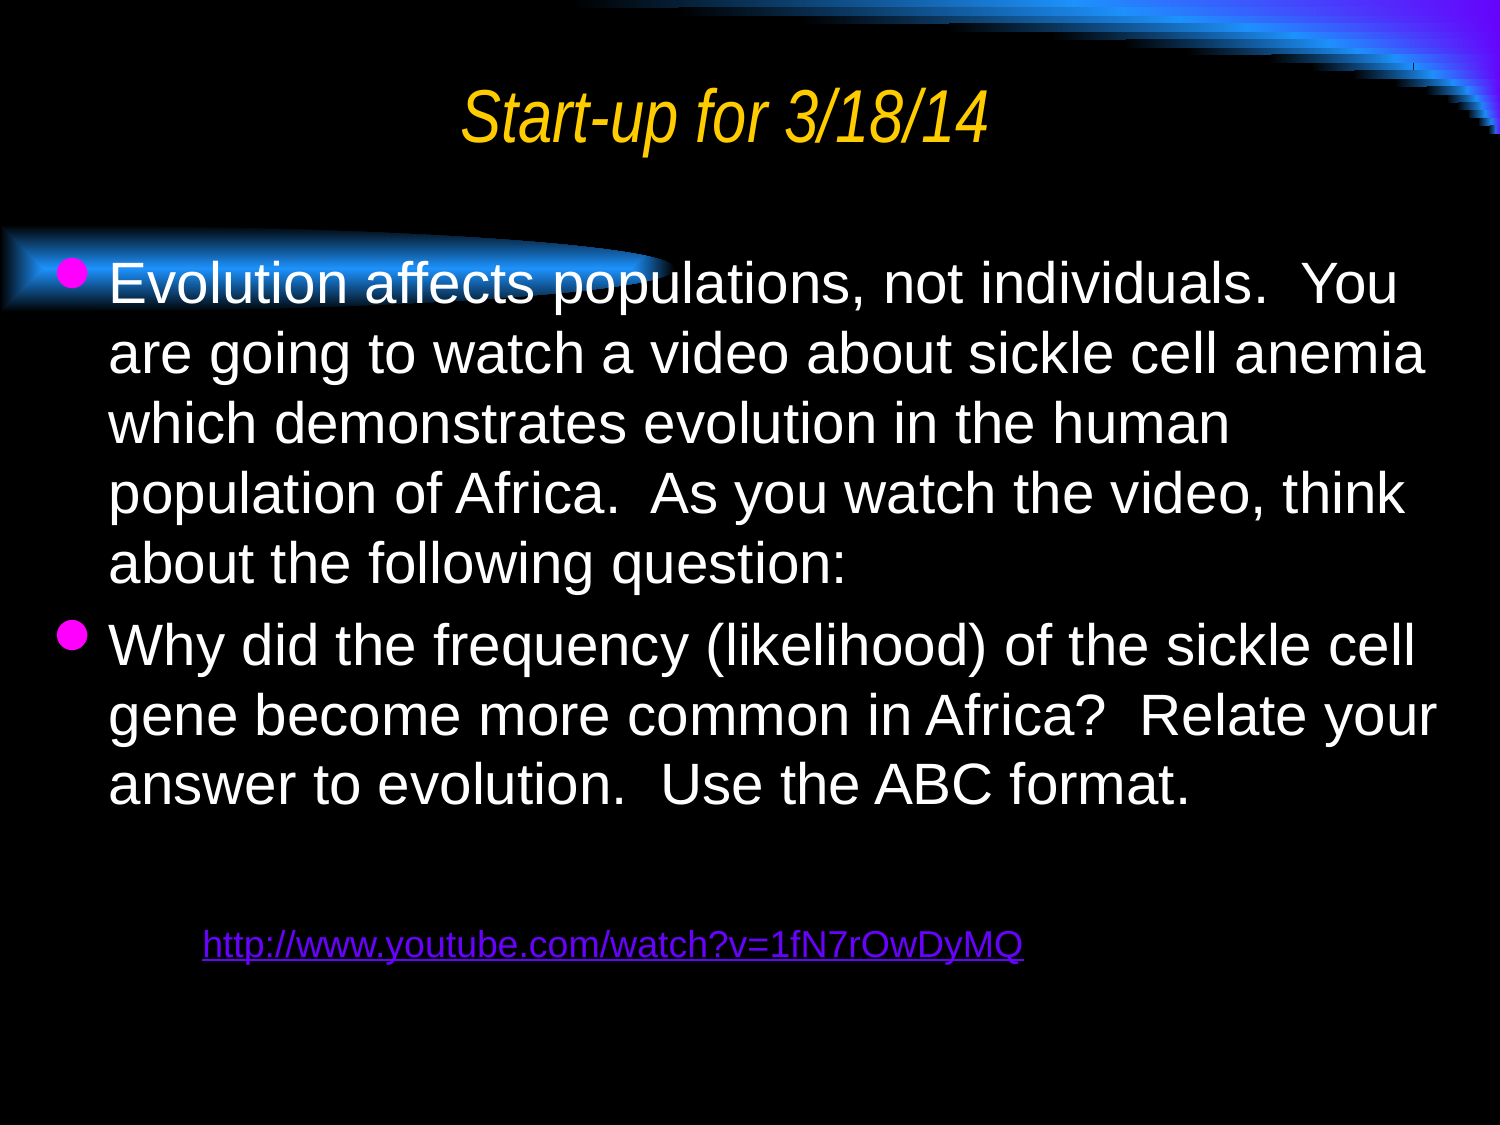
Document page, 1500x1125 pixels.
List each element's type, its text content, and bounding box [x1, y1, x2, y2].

title Start-up for 3/18/14 [87, 50, 1363, 175]
list Evolution affects populations, not individuals. You are going to watch a video about sickle cell anemia which demonstrates evolution in the human population of Africa. As you watch the video, think about the following question: Why did the frequency (likelihood) of the sickle cell gene become more common in Africa? Relate your answer to evolution. Use the ABC format. [37, 237, 1475, 1000]
text_box http://www.youtube.com/watch?v=1fN7rOwDyMQ [187, 912, 1288, 973]
